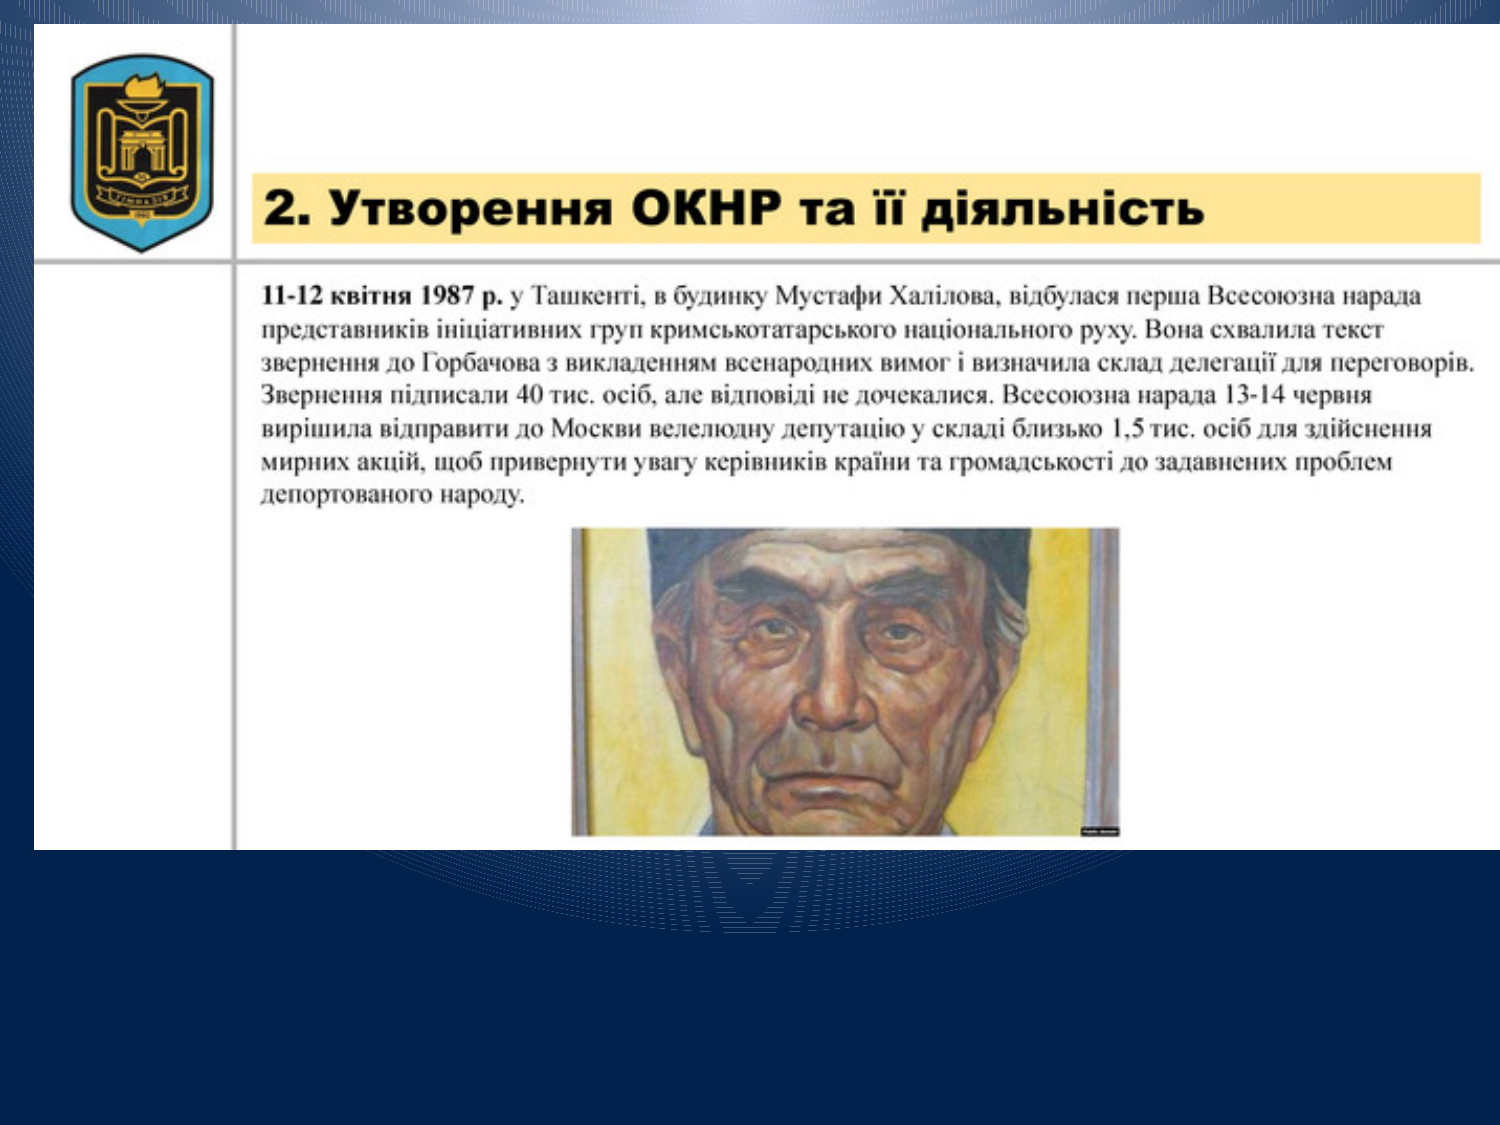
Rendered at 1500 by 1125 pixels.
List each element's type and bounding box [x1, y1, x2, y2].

picture [33, 24, 1500, 851]
